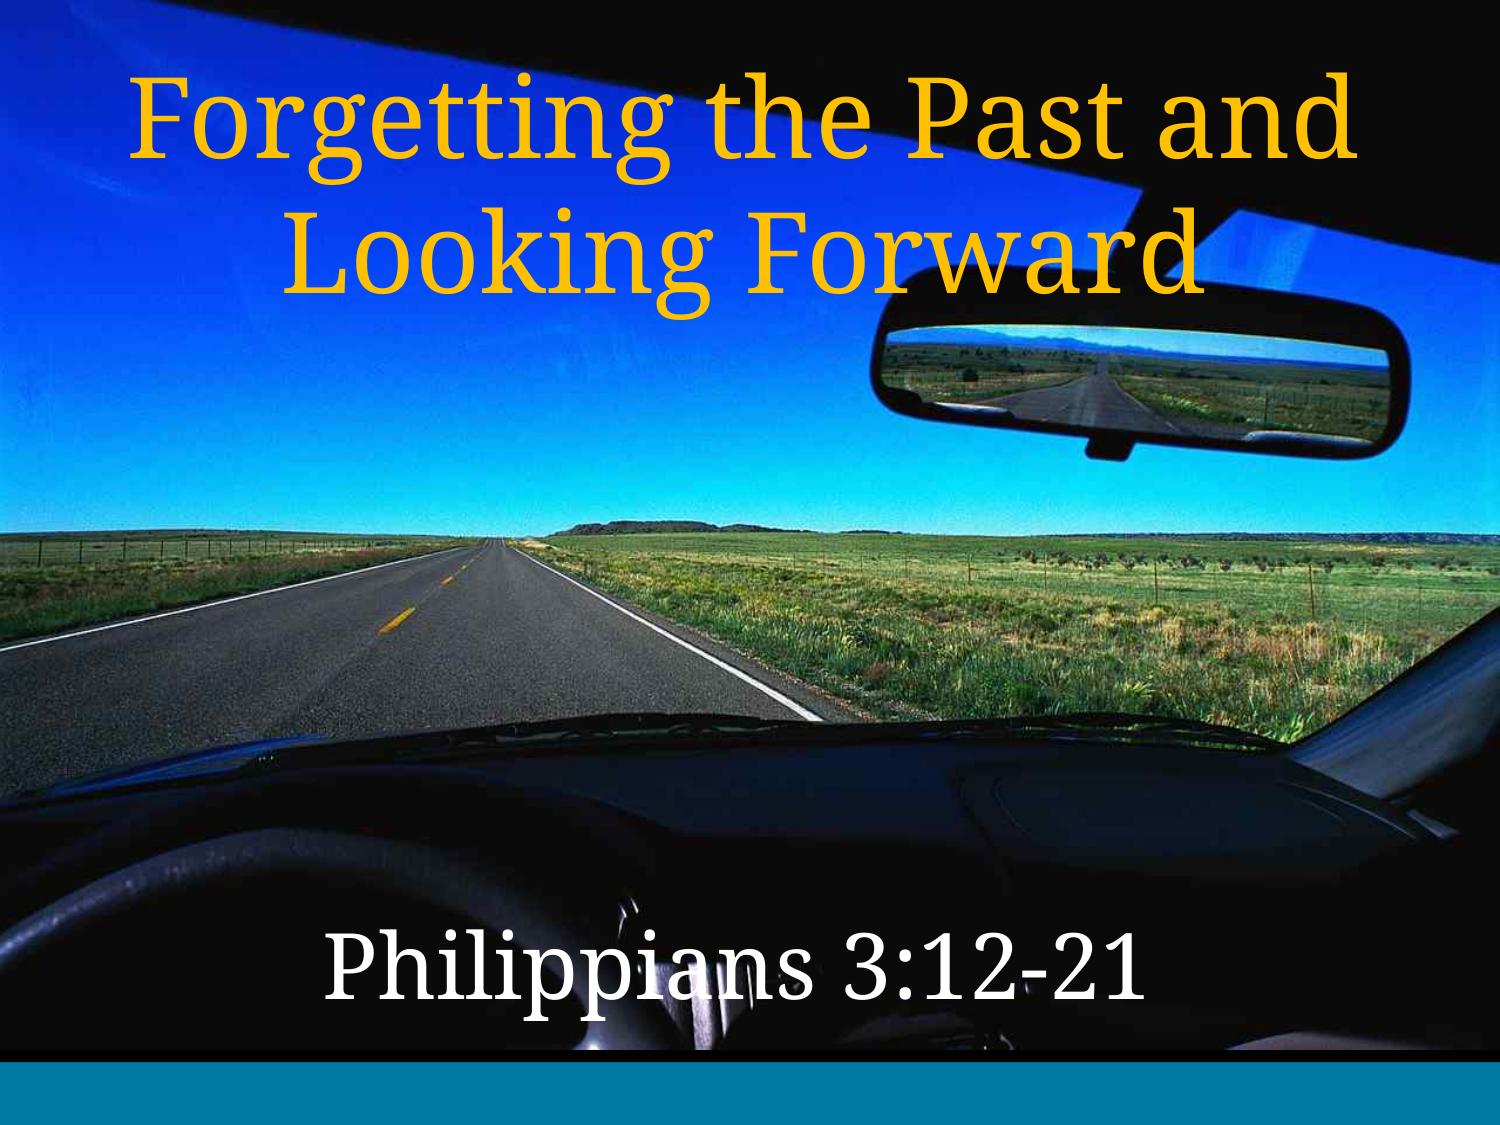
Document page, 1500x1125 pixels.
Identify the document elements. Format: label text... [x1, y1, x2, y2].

subtitle Philippians 3:12-21 [212, 1058, 1263, 1063]
picture [0, 0, 1500, 1051]
picture [1350, 465, 1361, 469]
